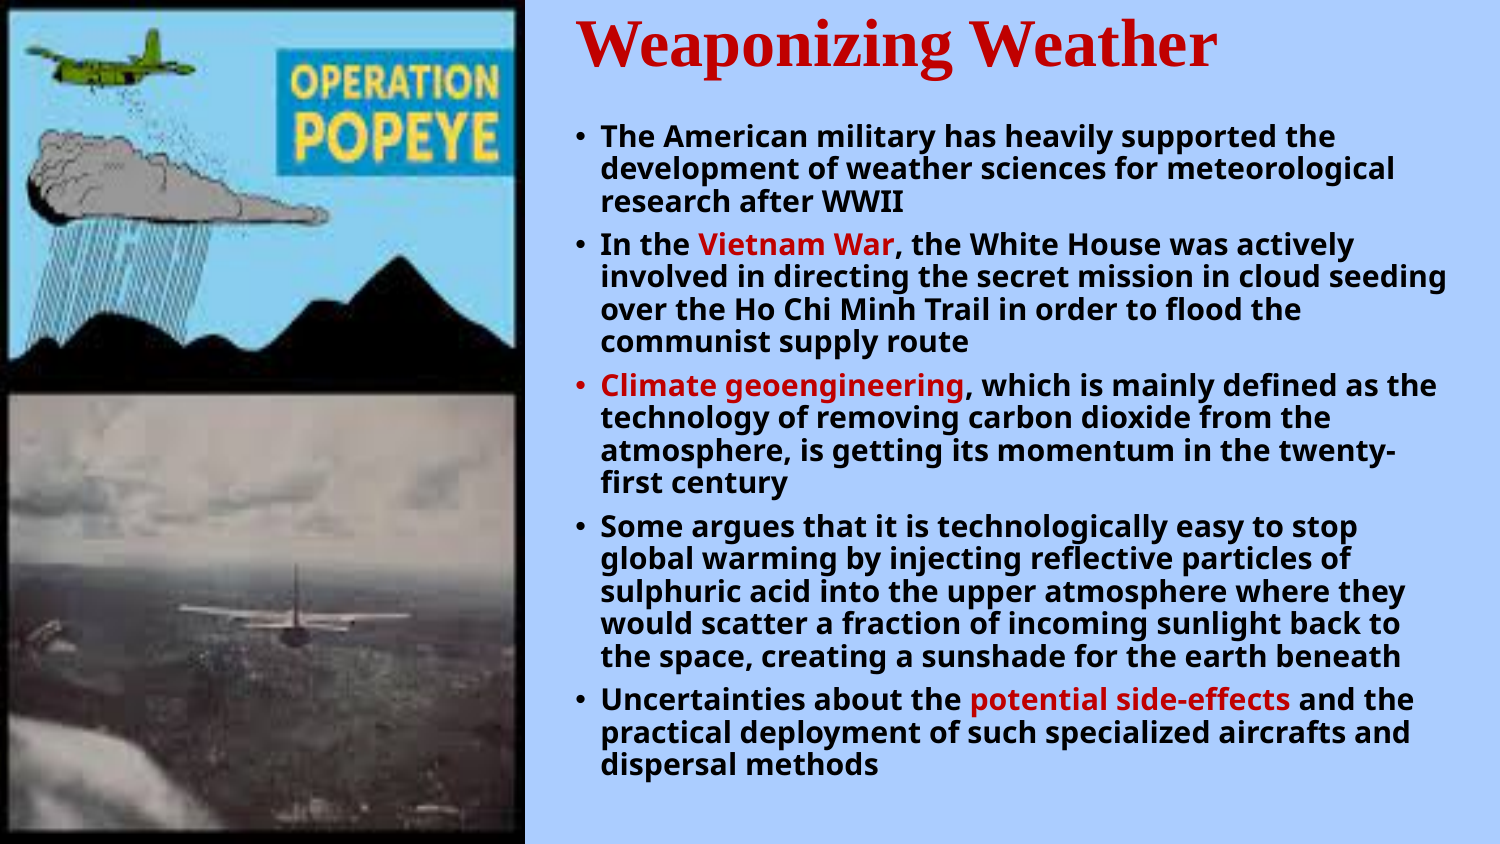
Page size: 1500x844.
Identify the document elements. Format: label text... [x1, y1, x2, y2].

picture [0, 0, 525, 844]
title Weaponizing Weather [560, 0, 1360, 89]
list The American military has heavily supported the development of weather sciences for meteorological research after WWII In the Vietnam War, the White House was actively involved in directing the secret mission in cloud seeding over the Ho Chi Minh Trail in order to flood the communist supply route Climate geoengineering, which is mainly defined as the technology of removing carbon dioxide from the atmosphere, is getting its momentum in the twenty-first century Some argues that it is technologically easy to stop global warming by injecting reflective particles of sulphuric acid into the upper atmosphere where they would scatter a fraction of incoming sunlight back to the space, creating a sunshade for the earth beneath Uncertainties about the potential side-effects and the practical deployment of such specialized aircrafts and dispersal methods [560, 113, 1464, 798]
